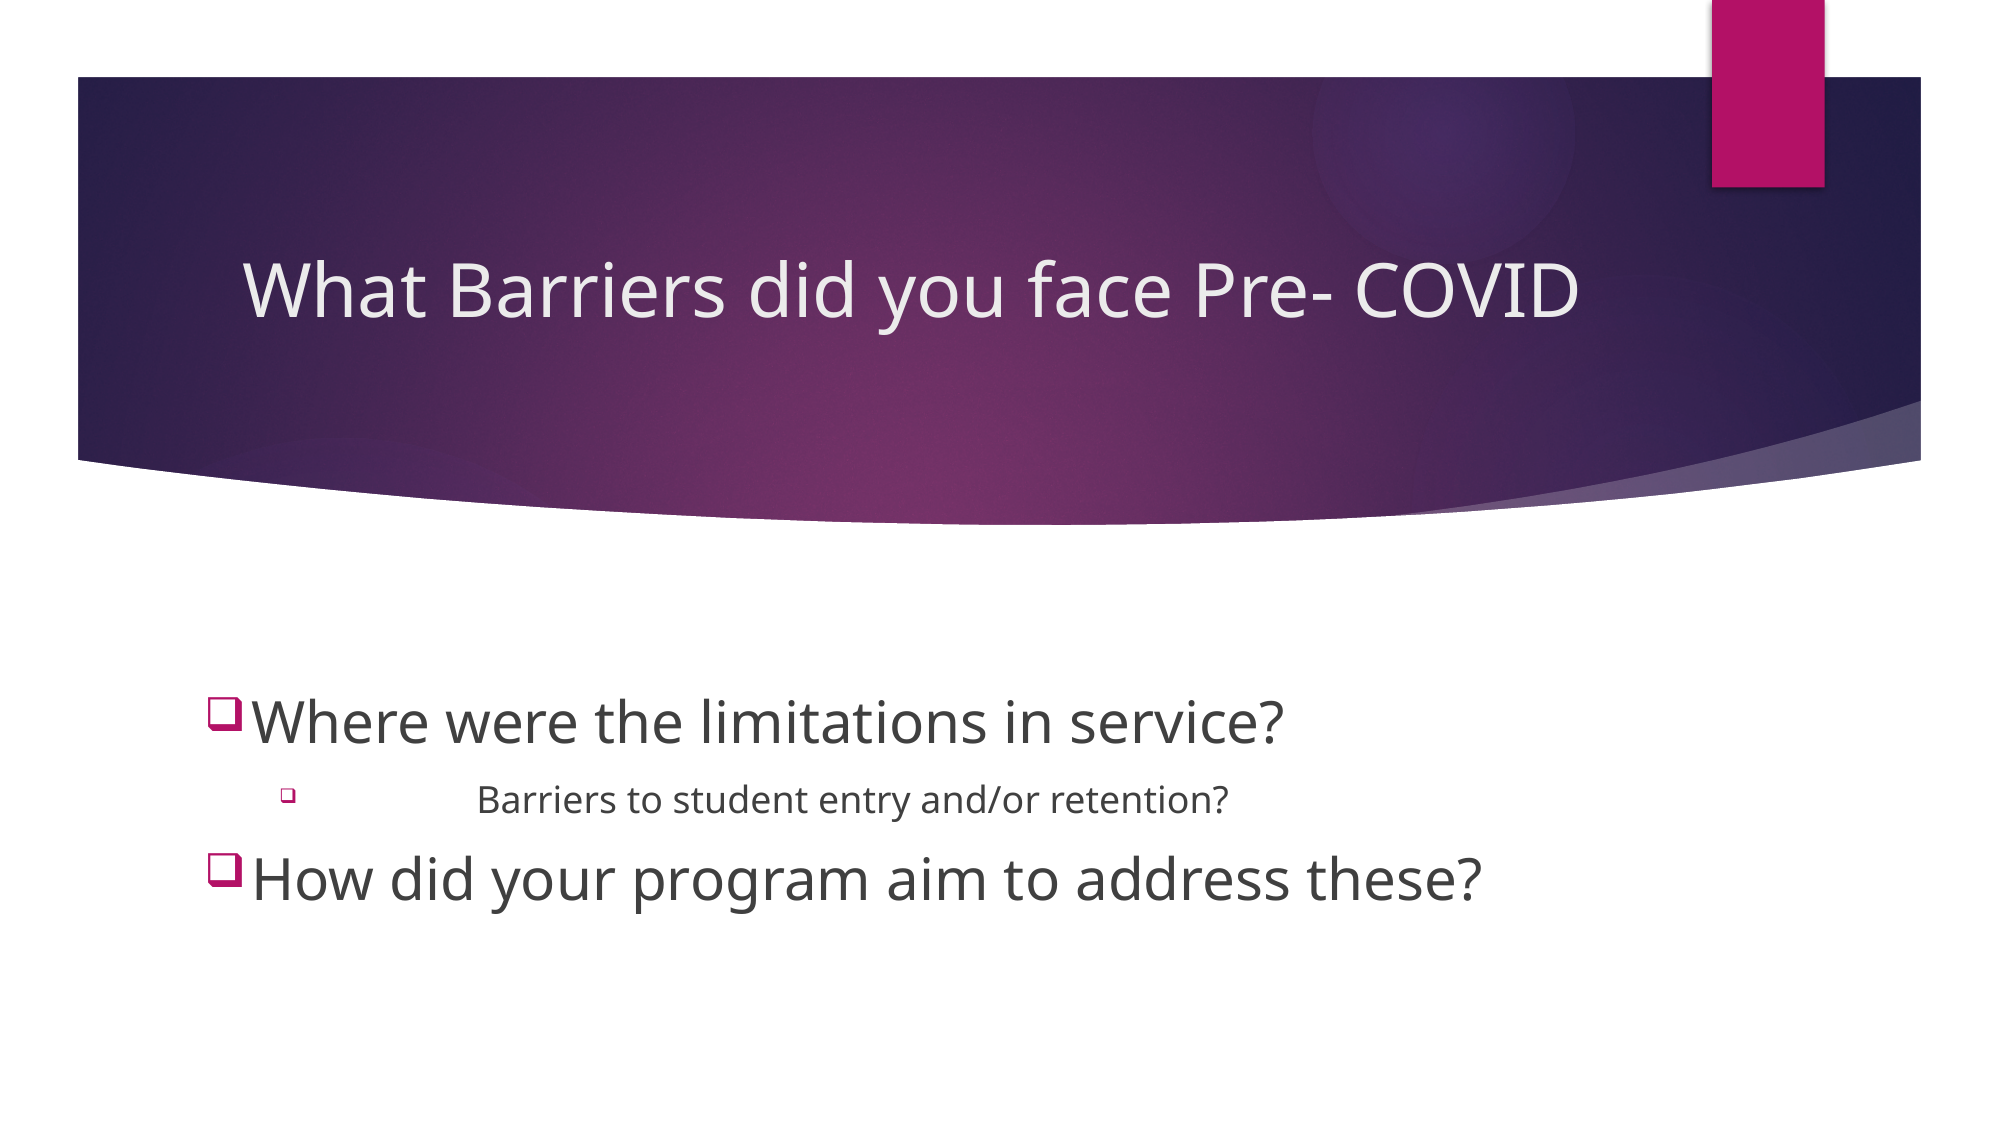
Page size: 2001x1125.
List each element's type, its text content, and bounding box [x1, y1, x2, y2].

list Where were the limitations in service? Barriers to student entry and/or retention? How did your program aim to address these? [189, 526, 1638, 1071]
title What Barriers did you face Pre- COVID [188, 174, 1638, 400]
